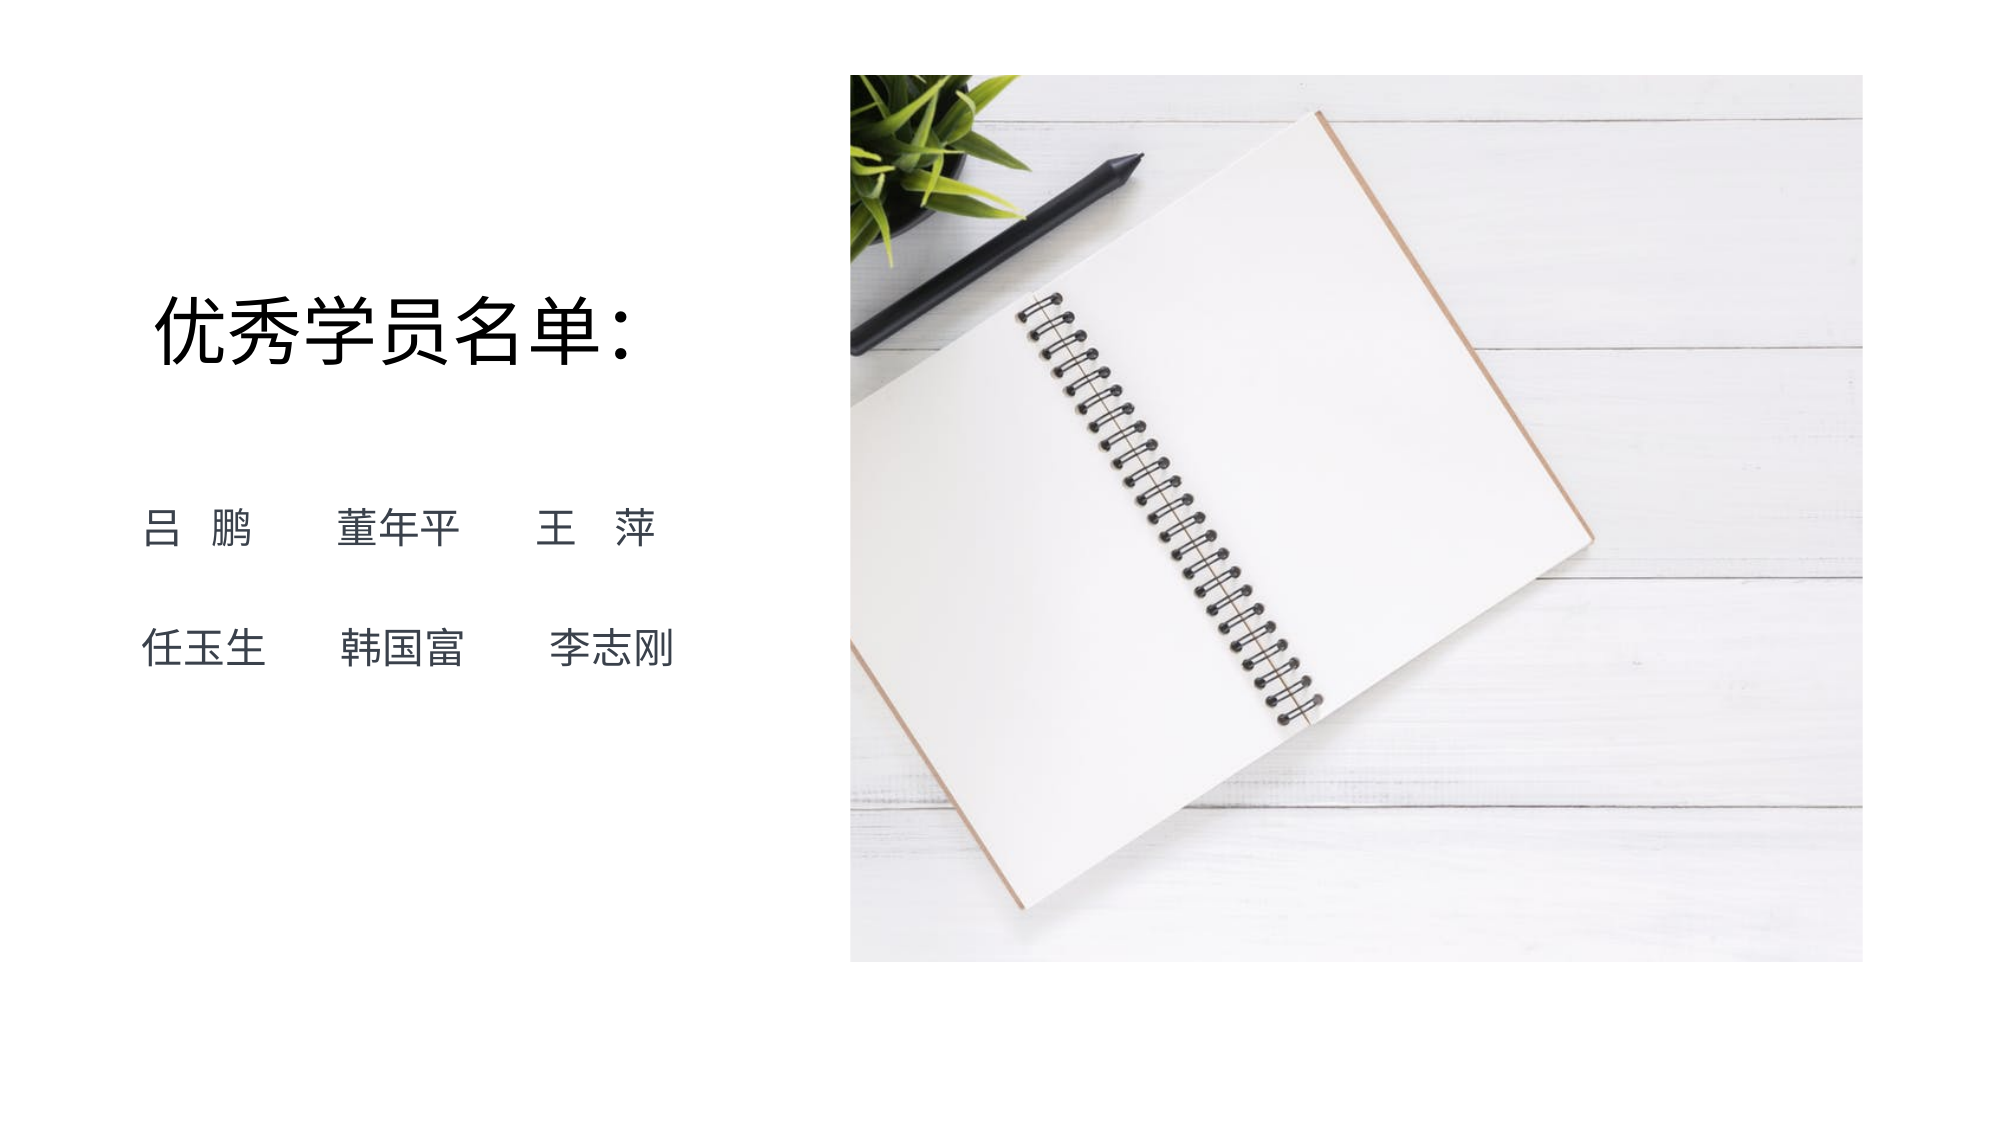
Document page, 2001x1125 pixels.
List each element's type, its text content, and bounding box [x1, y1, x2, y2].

list 吕 鹏 董年平 王 萍 任玉生 韩国富 李志刚 [126, 484, 810, 846]
picture [850, 74, 1863, 962]
title 优秀学员名单： [137, 259, 821, 449]
